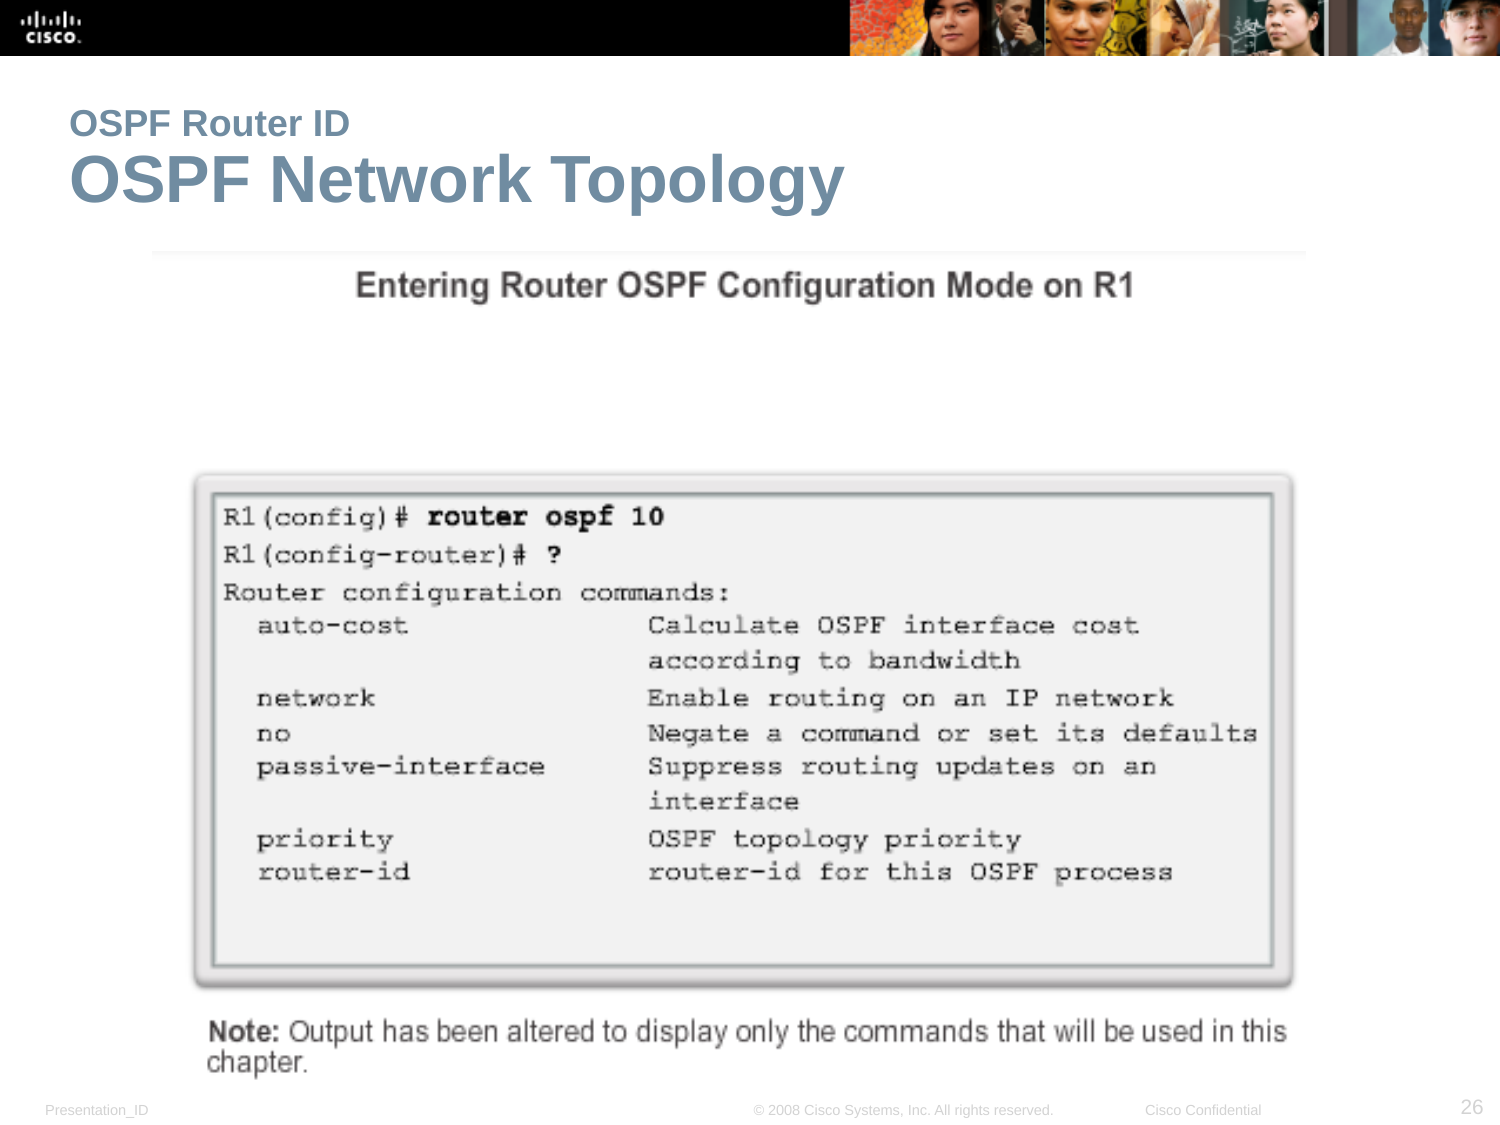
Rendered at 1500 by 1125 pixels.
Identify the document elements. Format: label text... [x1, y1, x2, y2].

picture [0, 0, 1500, 56]
picture [151, 250, 1306, 1095]
title OSPF Router ID OSPF Network Topology [55, 80, 1444, 224]
